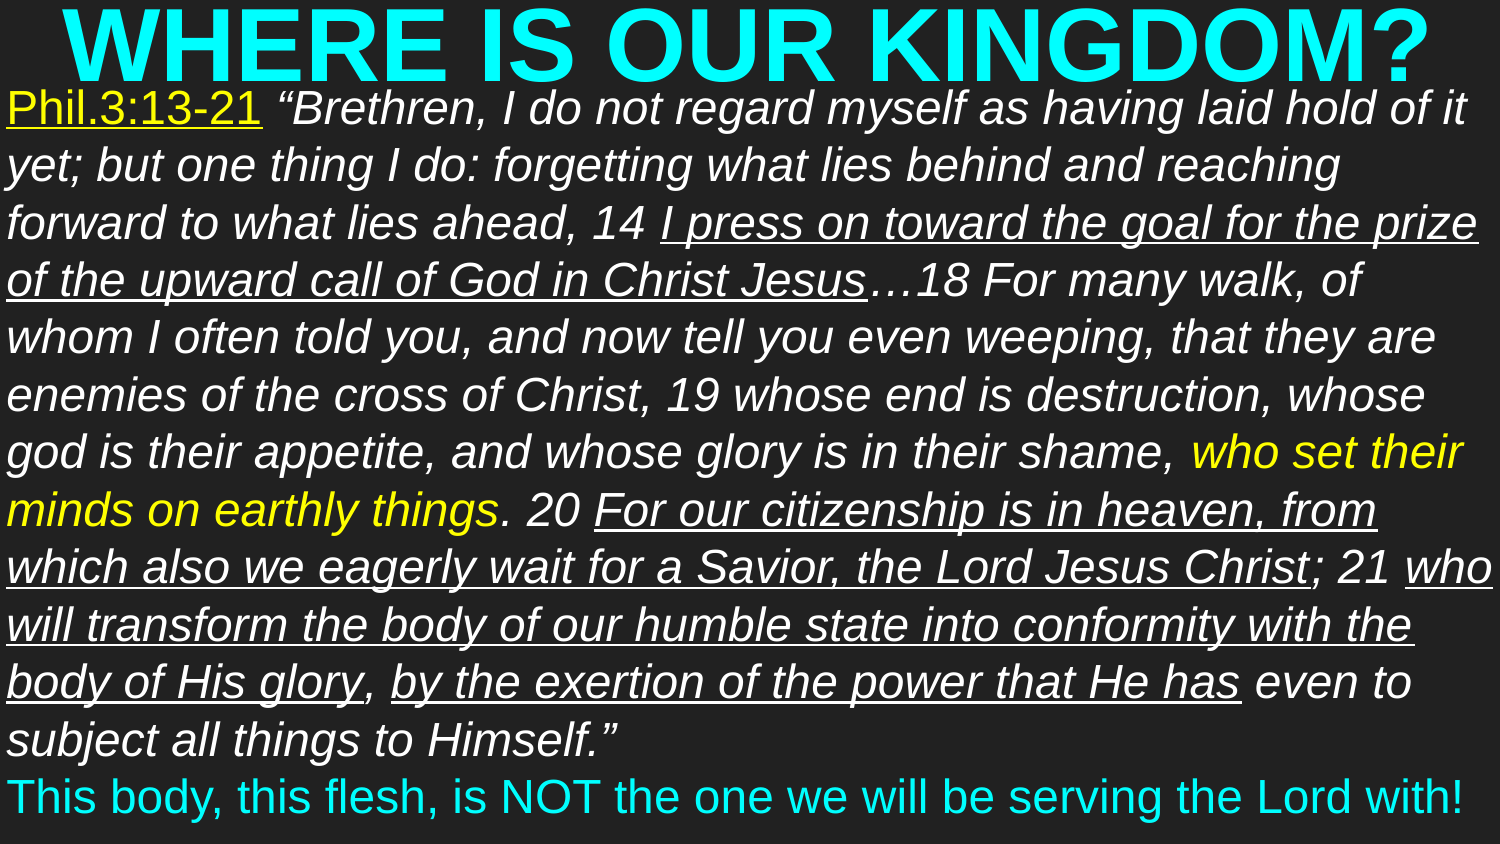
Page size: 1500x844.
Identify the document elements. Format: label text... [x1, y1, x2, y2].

title WHERE IS OUR KINGDOM? [0, 0, 1500, 61]
subtitle Phil.3:13-21 “Brethren, I do not regard myself as having laid hold of it yet; but one thing I do: forgetting what lies behind and reaching forward to what lies ahead, 14 I press on toward the goal for the prize of the upward call of God in Christ Jesus…18 For many walk, of whom I often told you, and now tell you even weeping, that they are enemies of the cross of Christ, 19 whose end is destruction, whose god is their appetite, and whose glory is in their shame, who set their minds on earthly things. 20 For our citizenship is in heaven, from which also we eagerly wait for a Savior, the Lord Jesus Christ; 21 who will transform the body of our humble state into conformity with the body of His glory, by the exertion of the power that He has even to subject all things to Himself.” This body, this flesh, is NOT the one we will be serving the Lord with! [0, 61, 1500, 844]
